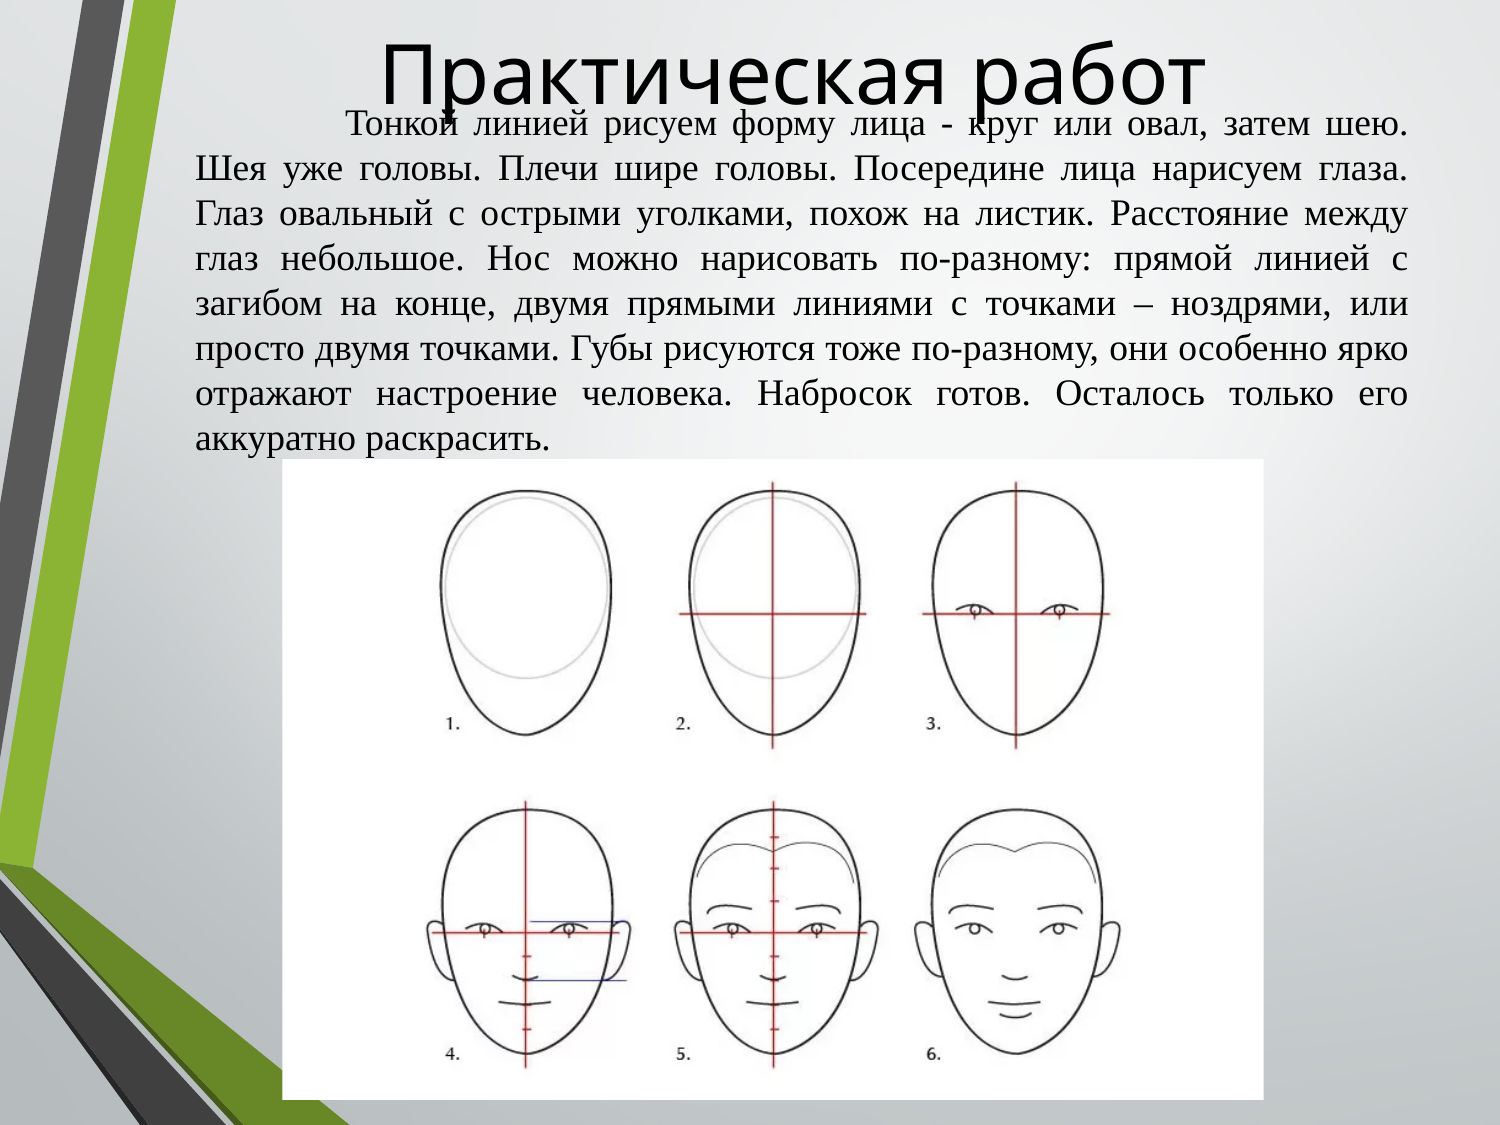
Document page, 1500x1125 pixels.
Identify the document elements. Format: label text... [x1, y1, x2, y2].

picture [282, 458, 1264, 1101]
list Тонкой линией рисуем форму лица - круг или овал, затем шею. Шея уже головы. Плечи шире головы. Посередине лица нарисуем глаза. Глаз овальный с острыми уголками, похож на листик. Расстояние между глаз небольшое. Нос можно нарисовать по-разному: прямой линией с загибом на конце, двумя прямыми линиями с точками – ноздрями, или просто двумя точками. Губы рисуются тоже по-разному, они особенно ярко отражают настроение человека. Набросок готов. Осталось только его аккуратно раскрасить. [180, 96, 1425, 460]
title Практическая работ [337, 8, 1249, 96]
